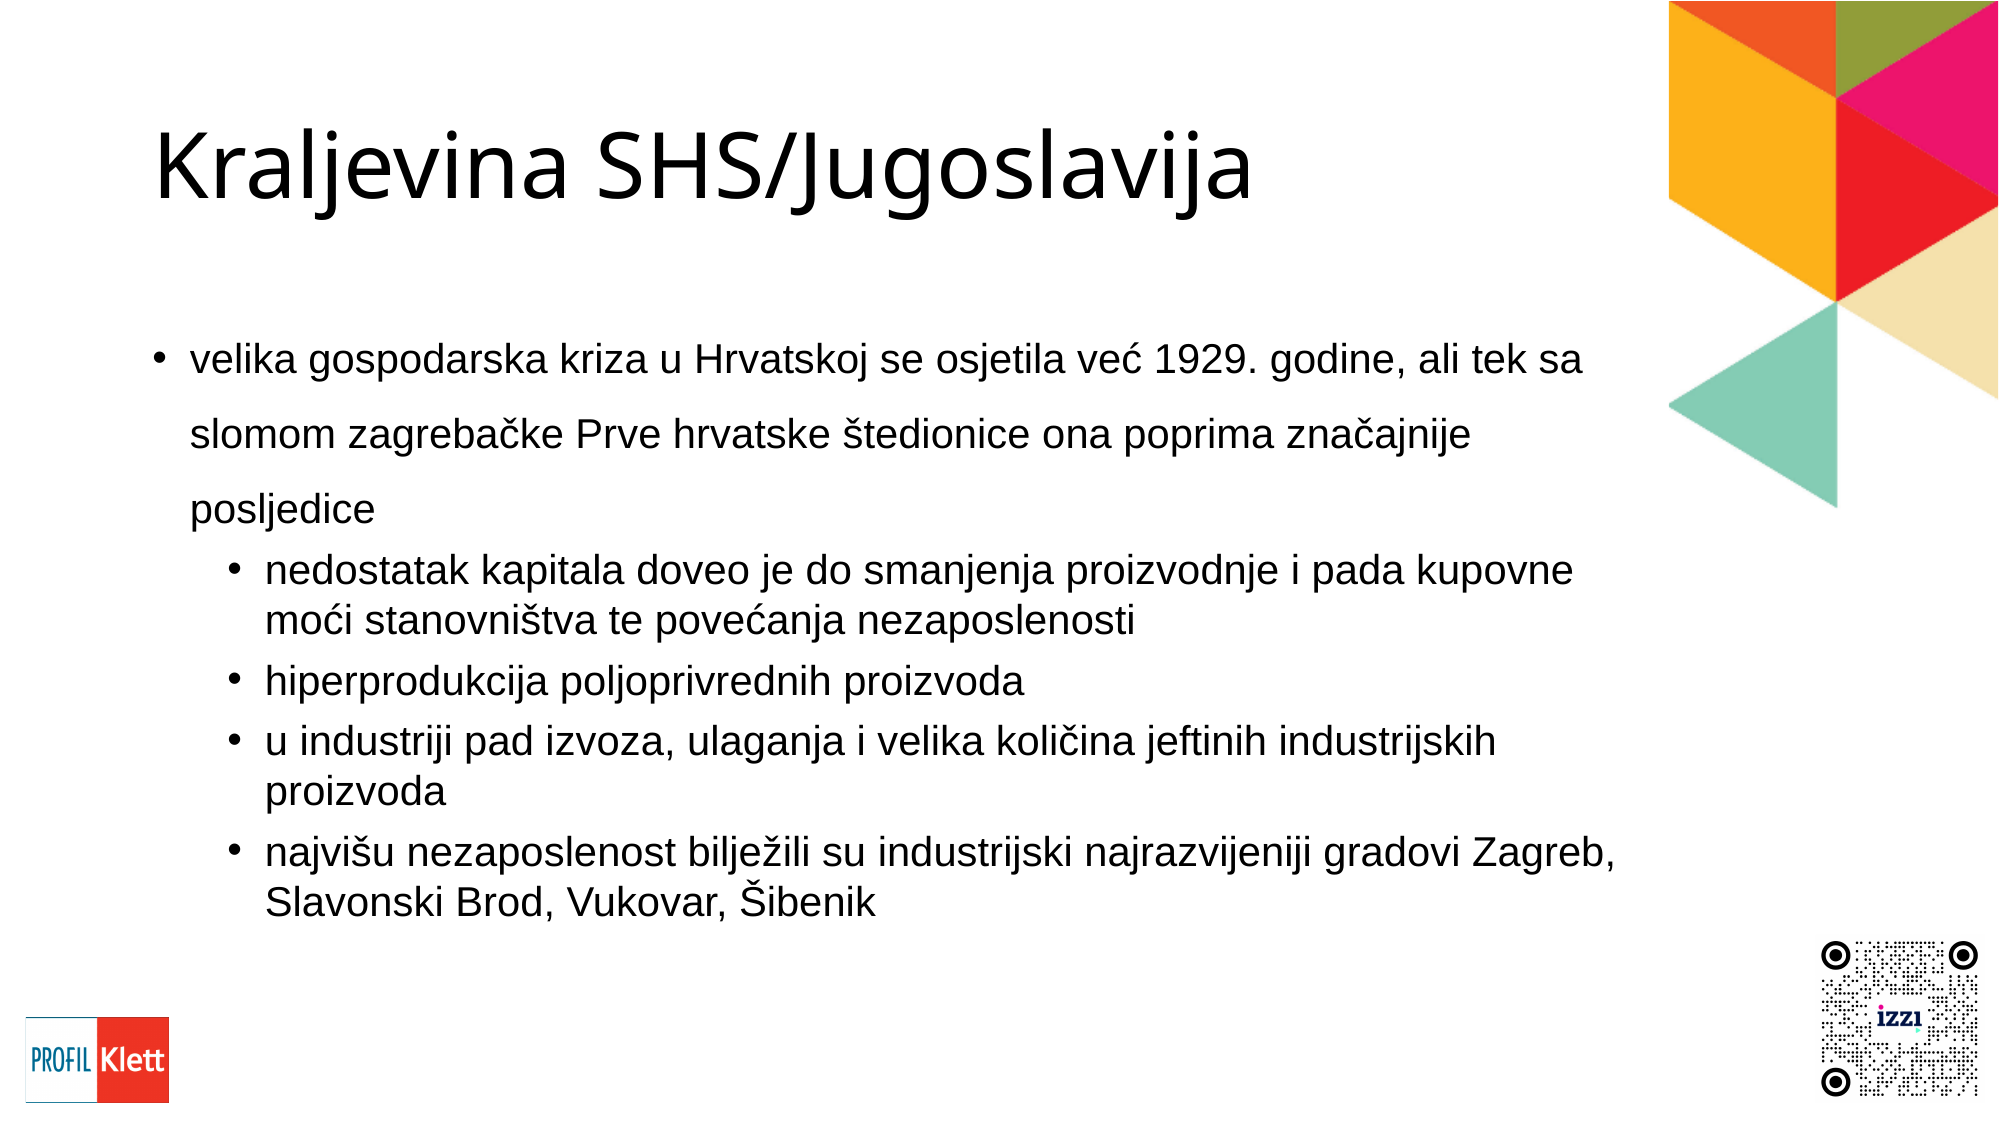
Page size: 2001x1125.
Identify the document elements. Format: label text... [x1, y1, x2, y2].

title Kraljevina SHS/Jugoslavija [137, 59, 1863, 278]
picture [1815, 934, 1985, 1103]
picture [25, 1017, 169, 1103]
list velika gospodarska kriza u Hrvatskoj se osjetila već 1929. godine, ali tek sa slomom zagrebačke Prve hrvatske štedionice ona poprima značajnije posljedice nedostatak kapitala doveo je do smanjenja proizvodnje i pada kupovne moći stanovništva te povećanja nezaposlenosti hiperprodukcija poljoprivrednih proizvoda u industriji pad izvoza, ulaganja i velika količina jeftinih industrijskih proizvoda najvišu nezaposlenost bilježili su industrijski najrazvijeniji gradovi Zagreb, Slavonski Brod, Vukovar, Šibenik [137, 299, 1638, 1014]
picture [1668, 1, 1999, 511]
